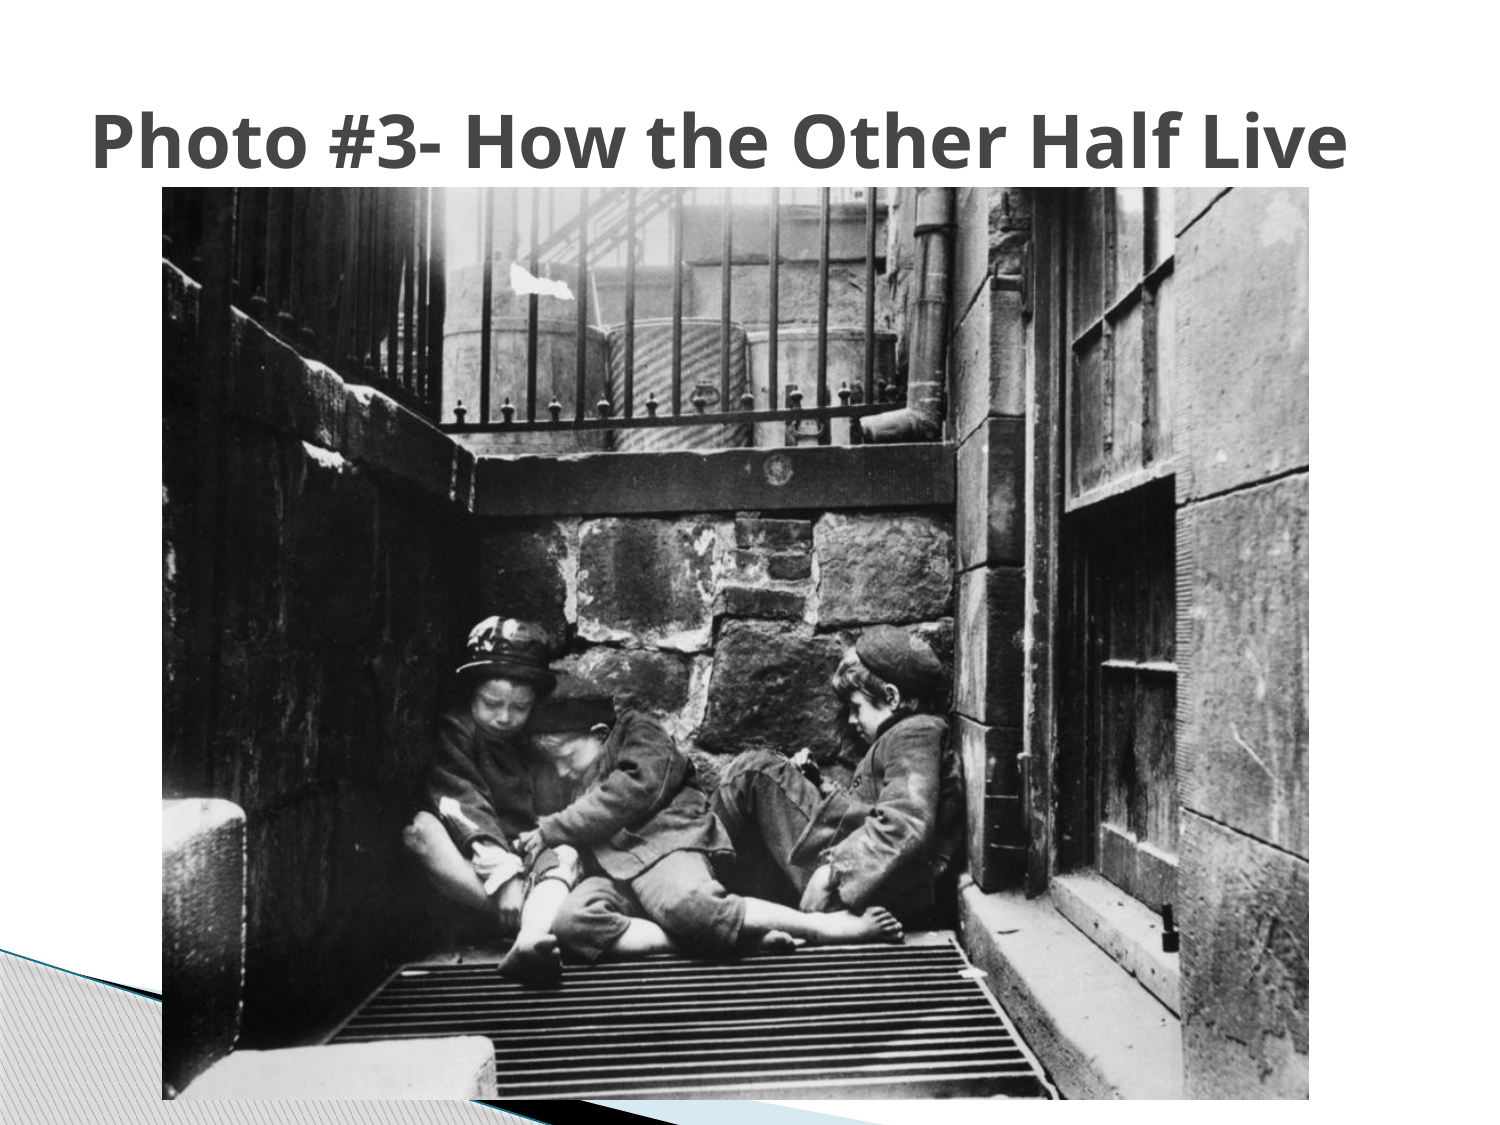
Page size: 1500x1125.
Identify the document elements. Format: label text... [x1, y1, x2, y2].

picture [162, 187, 1310, 1101]
title Photo #3- How the Other Half Live [75, 45, 1425, 233]
